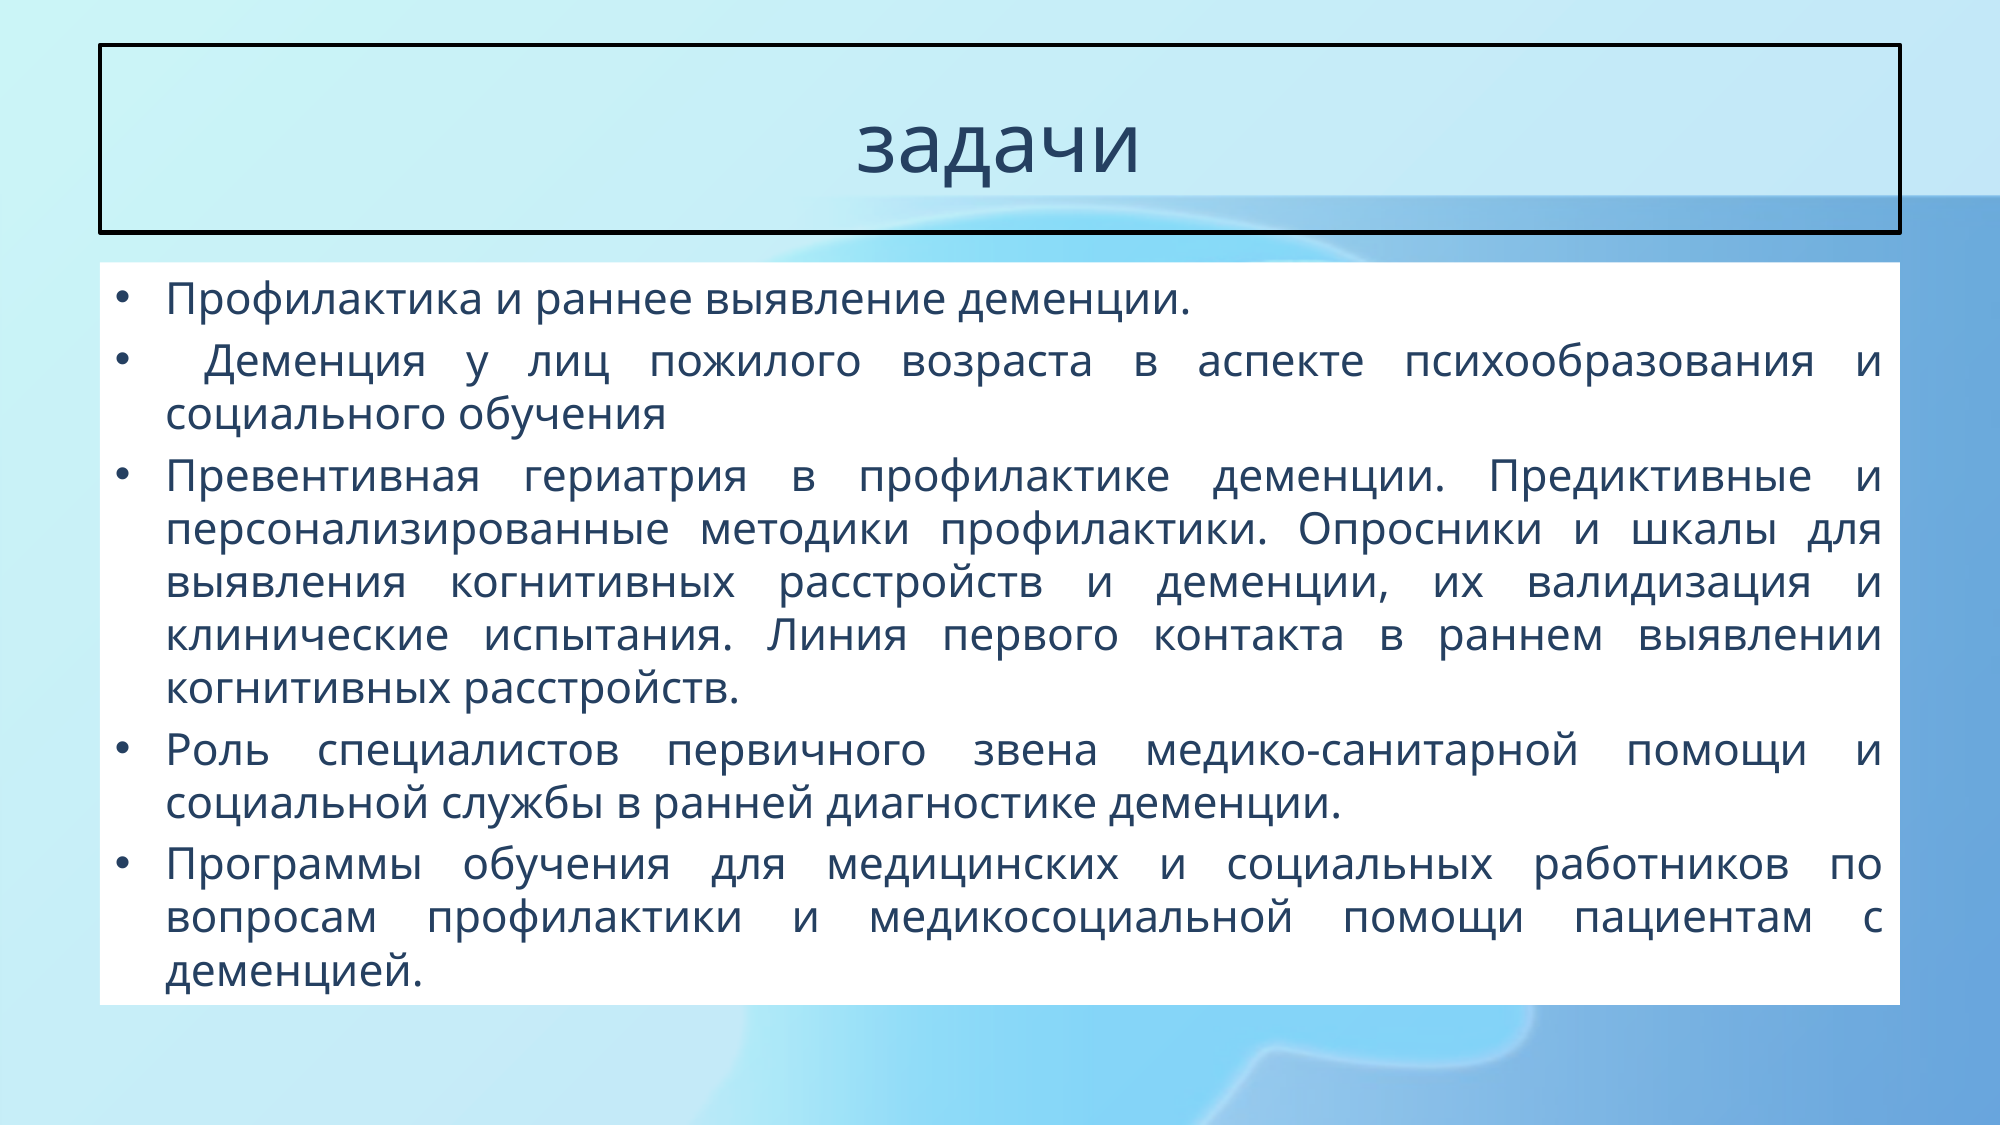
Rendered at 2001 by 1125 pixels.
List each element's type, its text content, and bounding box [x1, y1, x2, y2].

list Профилактика и раннее выявление деменции. Деменция у лиц пожилого возраста в аспекте психообразования и социального обучения Превентивная гериатрия в профилактике деменции. Предиктивные и персонализированные методики профилактики. Опросники и шкалы для выявления когнитивных расстройств и деменции, их валидизация и клинические испытания. Линия первого контакта в раннем выявлении когнитивных расстройств. Роль специалистов первичного звена медико-санитарной помощи и социальной службы в ранней диагностике деменции. Программы обучения для медицинских и социальных работников по вопросам профилактики и медикосоциальной помощи пациентам с деменцией. [99, 262, 1900, 1005]
title задачи [99, 45, 1900, 233]
picture [0, 0, 2000, 1125]
